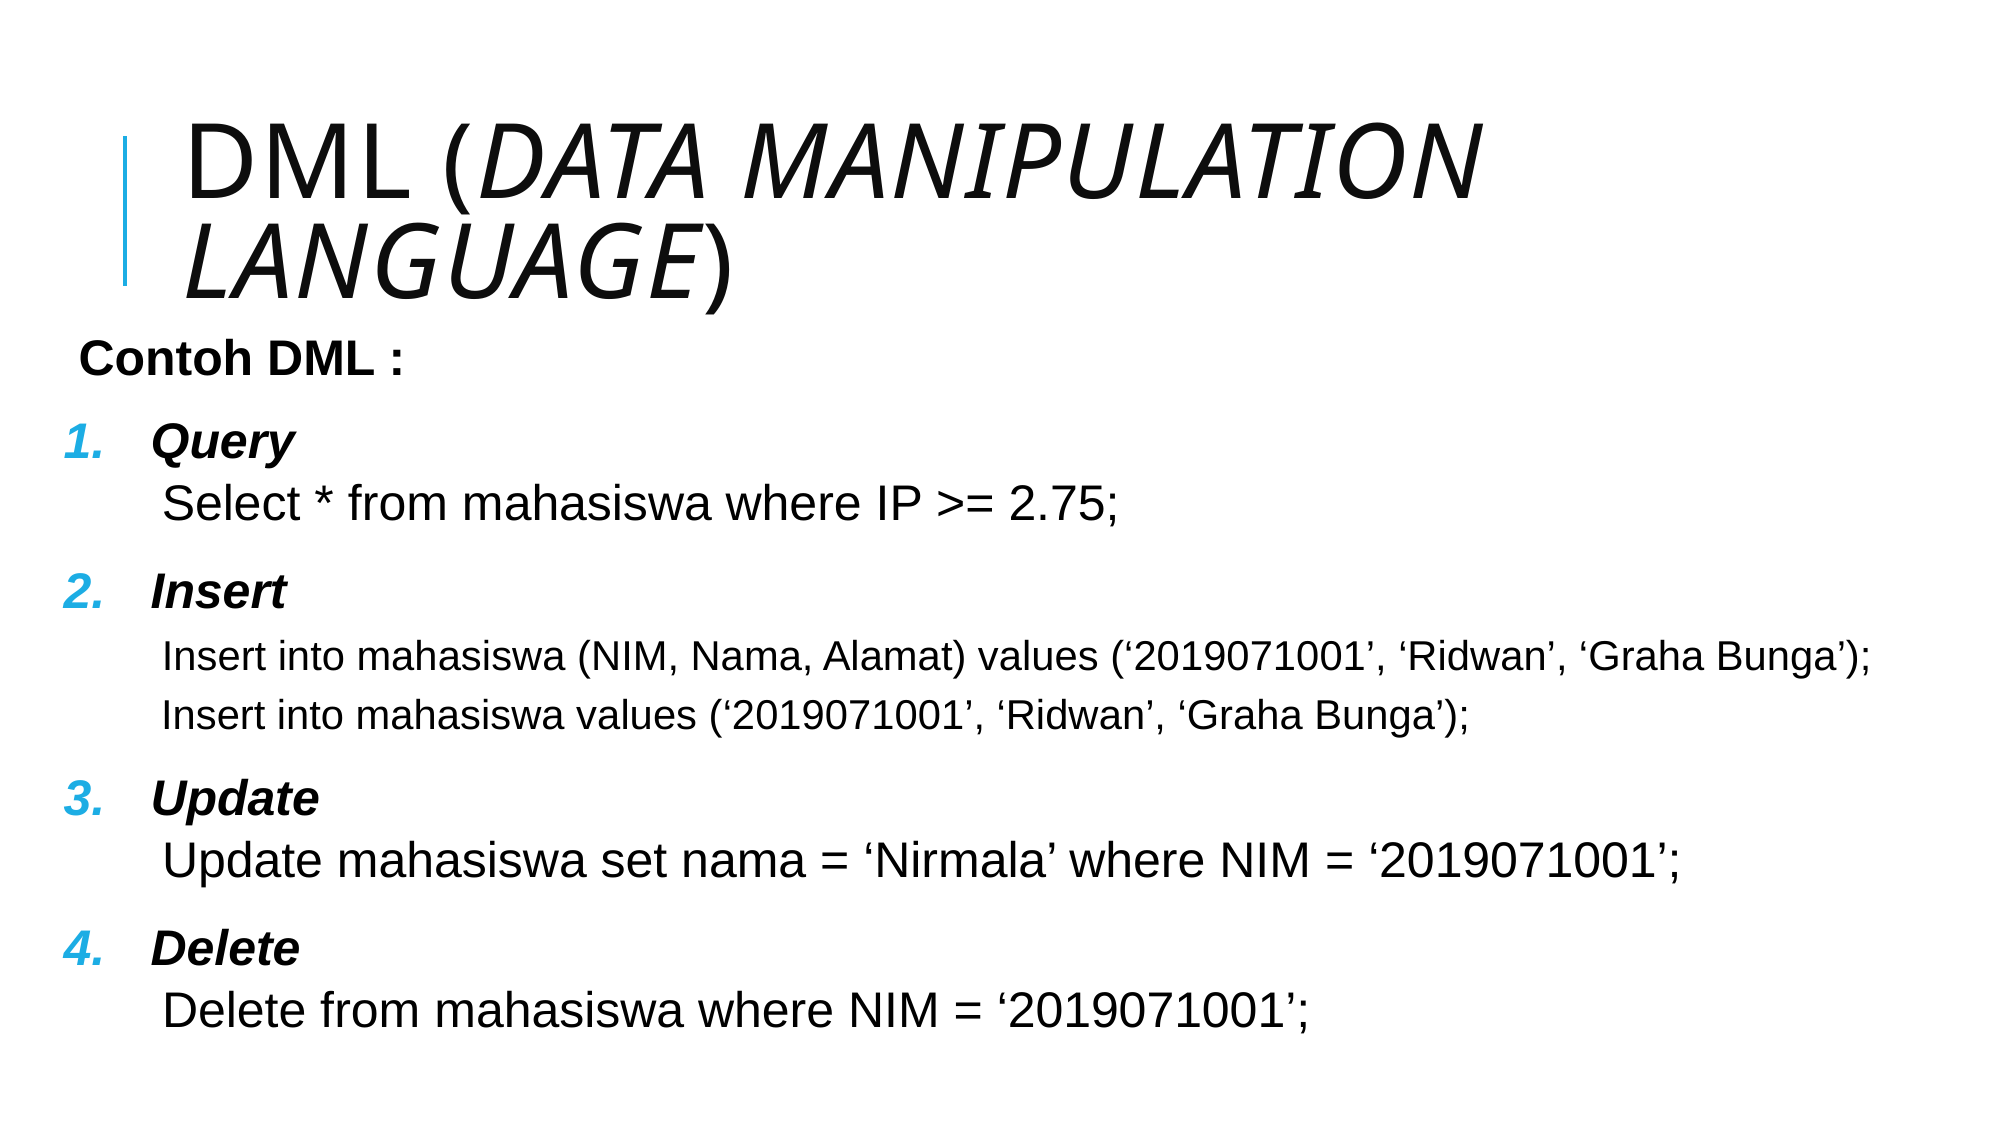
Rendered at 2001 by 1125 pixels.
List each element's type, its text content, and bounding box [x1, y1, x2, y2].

title DmL (data manipulation Language) [168, 96, 1763, 324]
list Contoh DML : Query Select * from mahasiswa where IP >= 2.75; Insert Insert into mahasiswa (NIM, Nama, Alamat) values (‘2019071001’, ‘Ridwan’, ‘Graha Bunga’); Insert into mahasiswa values (‘2019071001’, ‘Ridwan’, ‘Graha Bunga’); Update Update mahasiswa set nama = ‘Nirmala’ where NIM = ‘2019071001’; Delete Delete from mahasiswa where NIM = ‘2019071001’; [55, 324, 1955, 1102]
